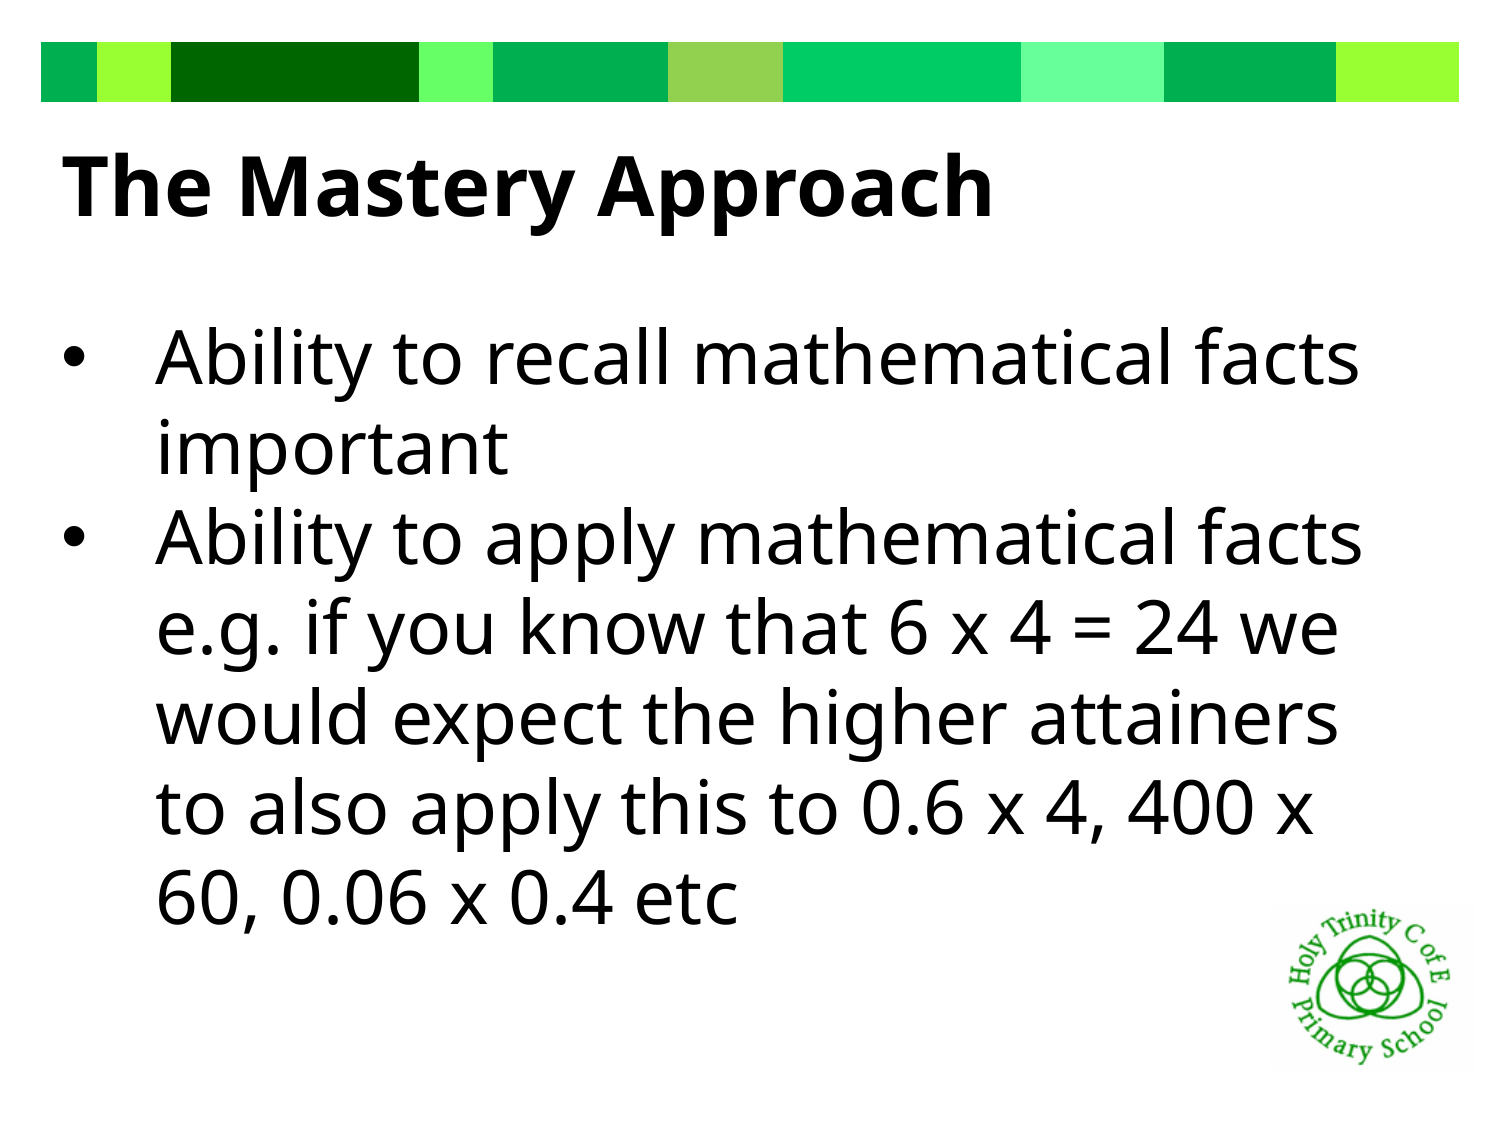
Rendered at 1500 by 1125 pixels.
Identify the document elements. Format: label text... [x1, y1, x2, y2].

text_box Ability to recall mathematical facts important Ability to apply mathematical facts e.g. if you know that 6 x 4 = 24 we would expect the higher attainers to also apply this to 0.6 x 4, 400 x 60, 0.06 x 0.4 etc [47, 302, 1431, 948]
text_box The Mastery Approach [47, 125, 1453, 331]
picture [41, 42, 1459, 103]
picture [1269, 904, 1477, 1071]
